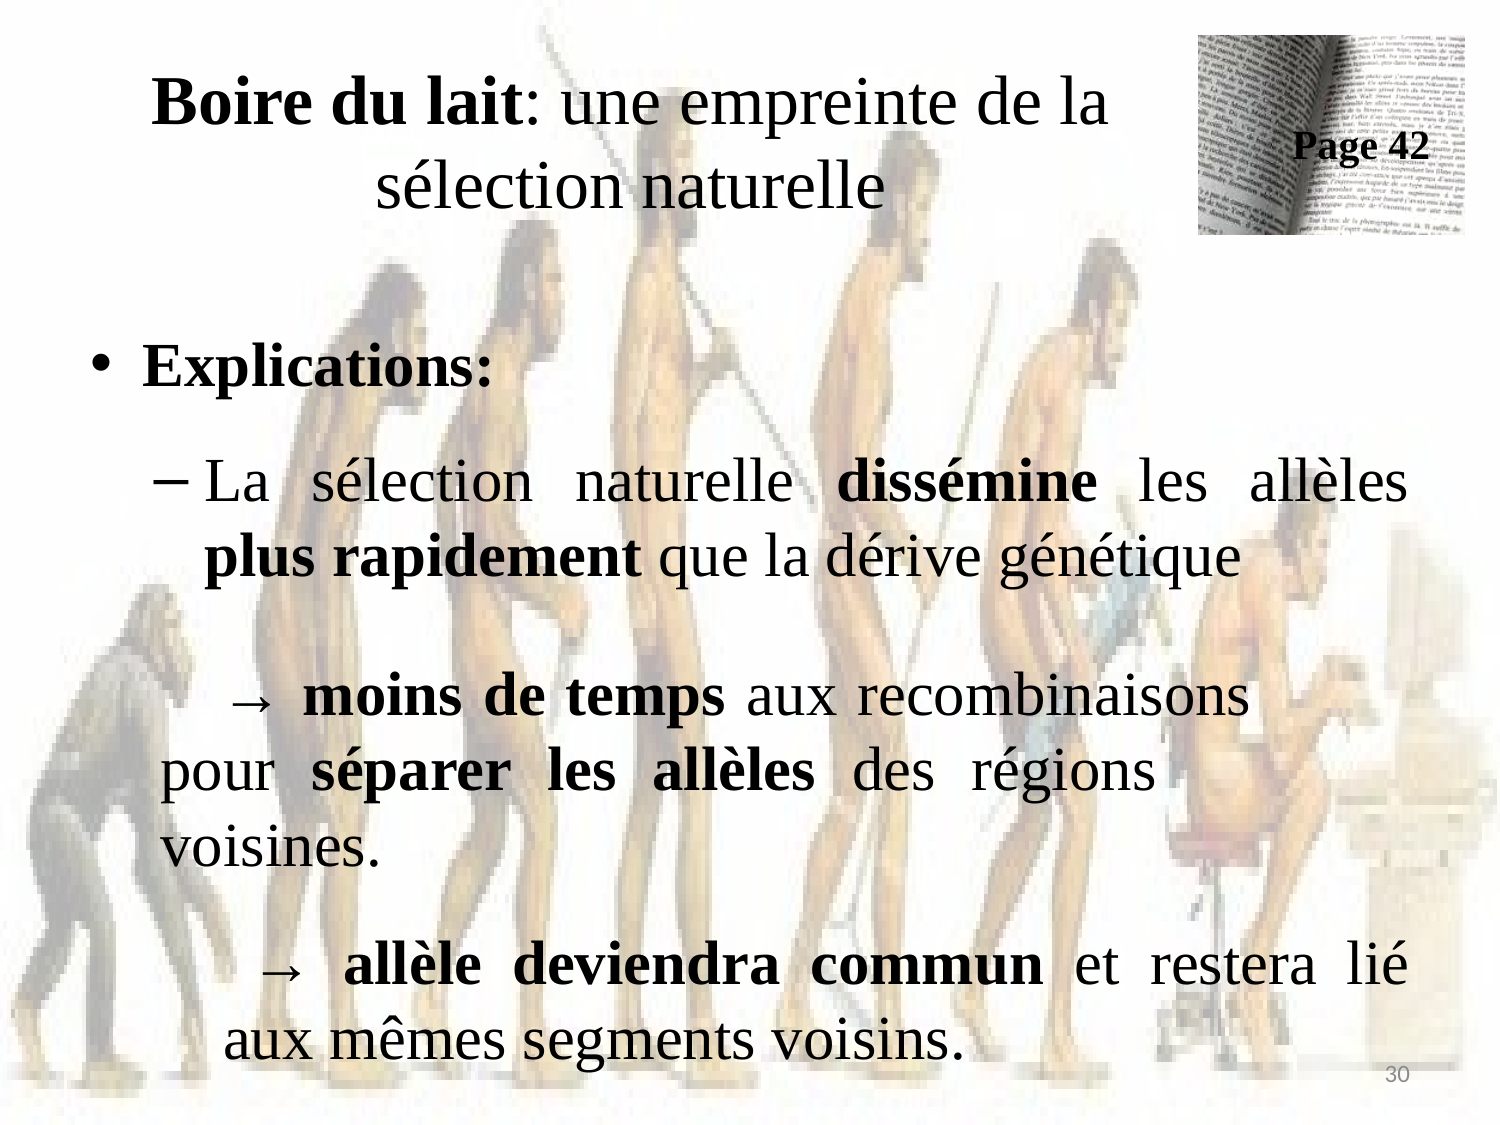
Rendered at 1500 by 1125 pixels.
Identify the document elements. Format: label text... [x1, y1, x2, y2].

picture [1198, 34, 1466, 235]
slide_number 30 [1074, 1042, 1425, 1103]
text_box Page 42 [1470, 110, 1477, 175]
title Boire du lait: une empreinte de la sélection naturelle [75, 45, 1188, 233]
list Explications: La sélection naturelle dissémine les allèles plus rapidement que la dérive génétique → moins de temps aux recombinaisons pour séparer les allèles des régions voisines. → allèle deviendra commun et restera lié aux mêmes segments voisins. [75, 280, 1425, 1080]
